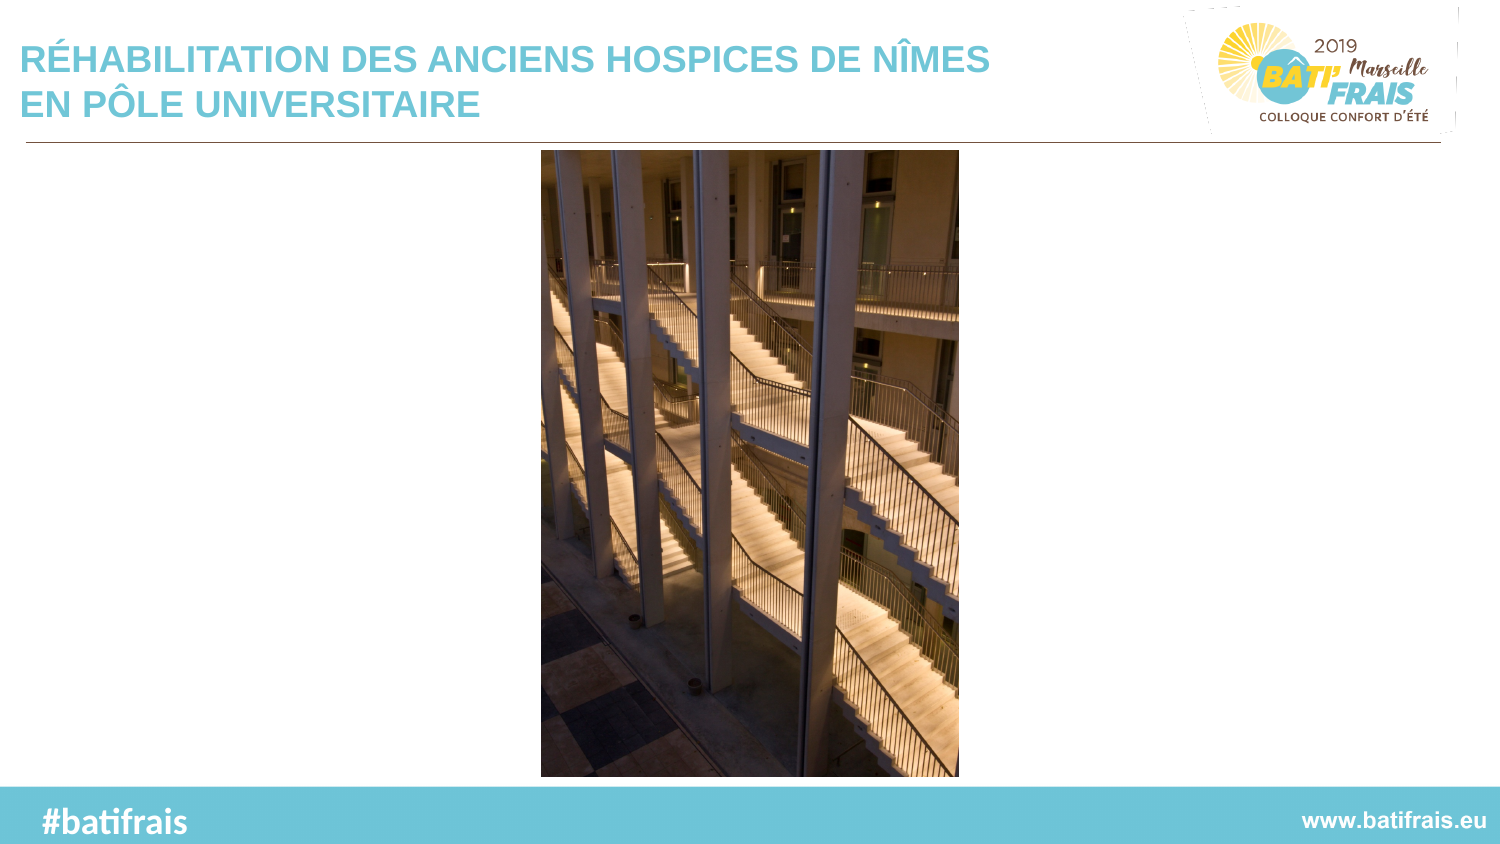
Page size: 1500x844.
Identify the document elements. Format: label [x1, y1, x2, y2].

picture [1159, 6, 1480, 134]
picture [541, 149, 959, 777]
picture [0, 783, 1500, 844]
